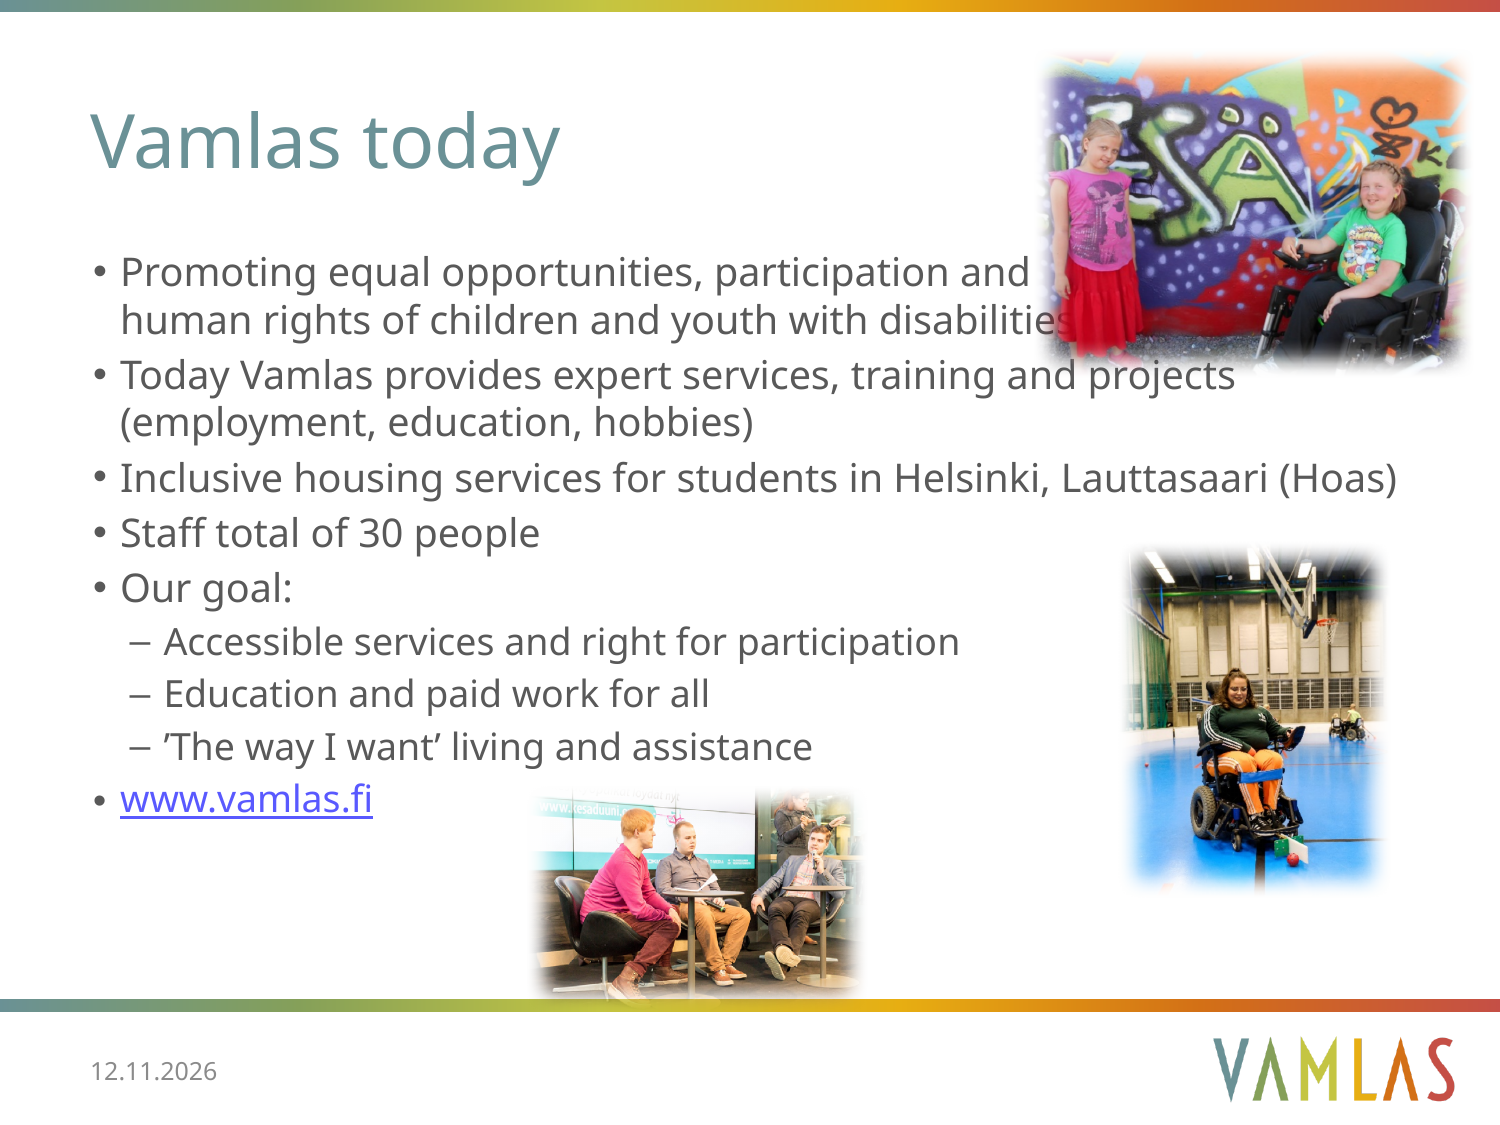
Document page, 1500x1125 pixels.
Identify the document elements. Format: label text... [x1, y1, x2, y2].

picture [0, 783, 1500, 1013]
picture [0, 0, 1500, 12]
picture [1033, 47, 1476, 379]
picture [1211, 1035, 1455, 1103]
picture [1116, 539, 1392, 899]
title Vamlas today [75, 45, 1034, 233]
list Promoting equal opportunities, participation and human rights of children and youth with disabilities Today Vamlas provides expert services, training and projects (employment, education, hobbies) Inclusive housing services for students in Helsinki, Lauttasaari (Hoas) Staff total of 30 people Our goal: Accessible services and right for participation Education and paid work for all ’The way I want’ living and assistance www.vamlas.fi [75, 239, 1425, 983]
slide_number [75, 1042, 253, 1103]
